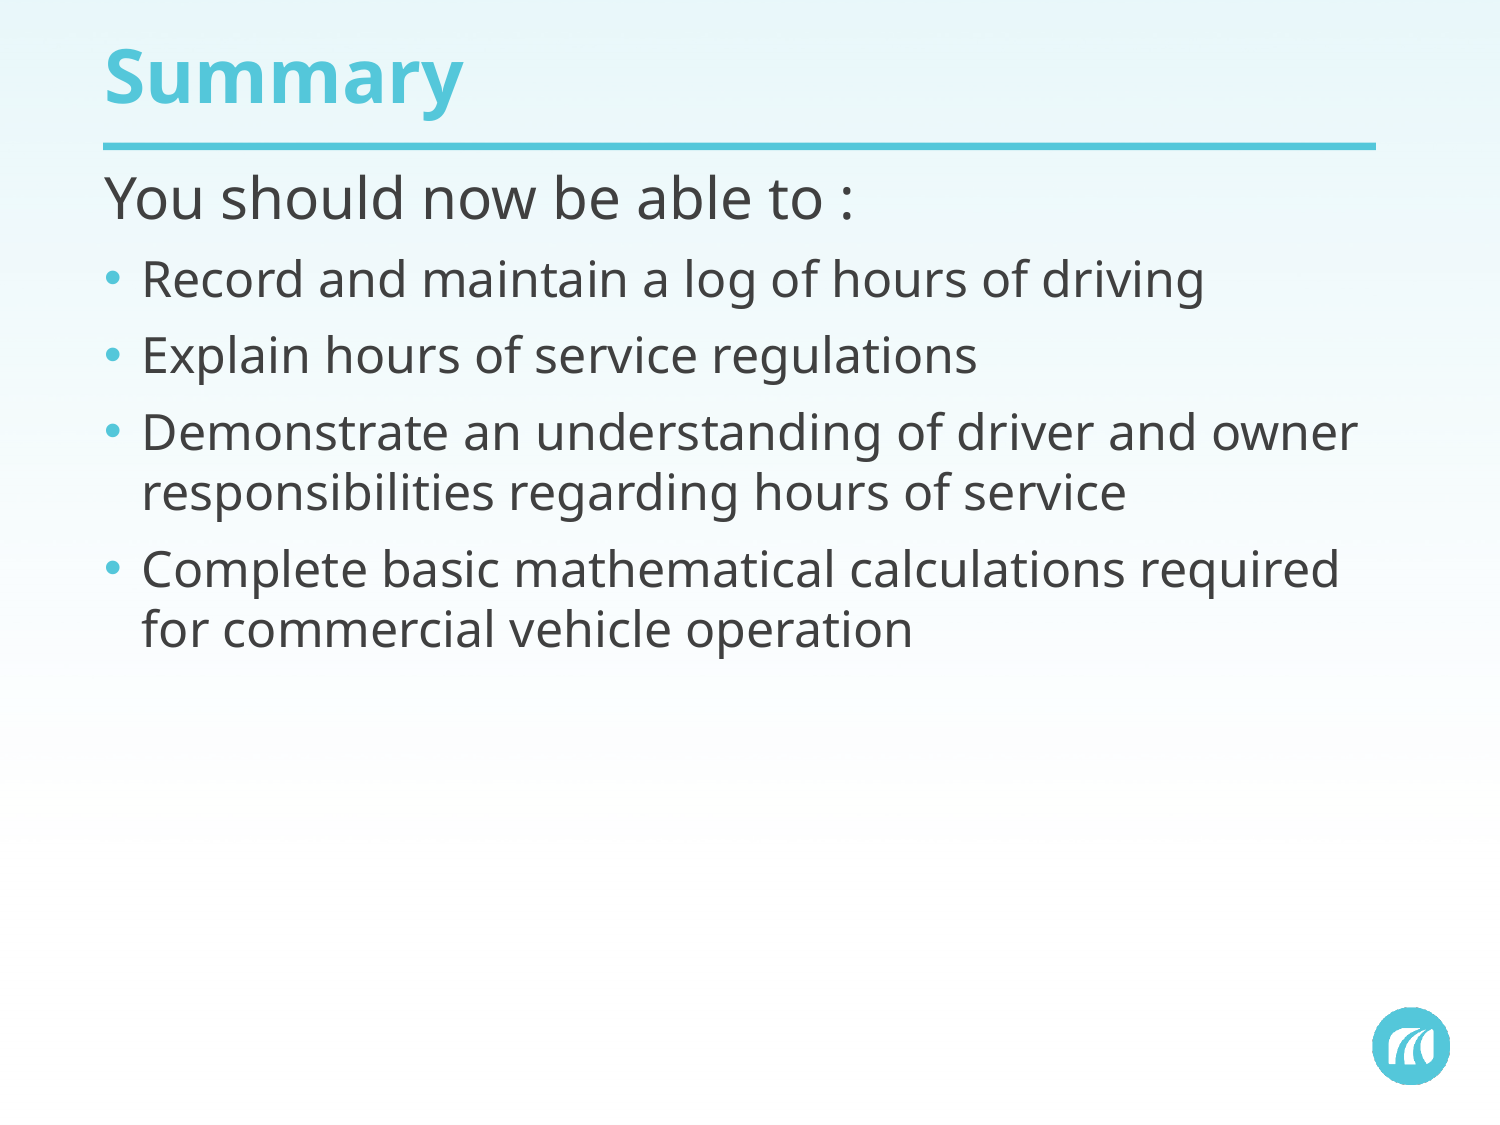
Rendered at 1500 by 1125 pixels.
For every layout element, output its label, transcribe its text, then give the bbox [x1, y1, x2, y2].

list You should now be able to : Record and maintain a log of hours of driving Explain hours of service regulations Demonstrate an understanding of driver and owner responsibilities regarding hours of service Complete basic mathematical calculations required for commercial vehicle operation [89, 153, 1384, 926]
picture [1370, 1005, 1452, 1087]
title Summary [89, 4, 1384, 153]
